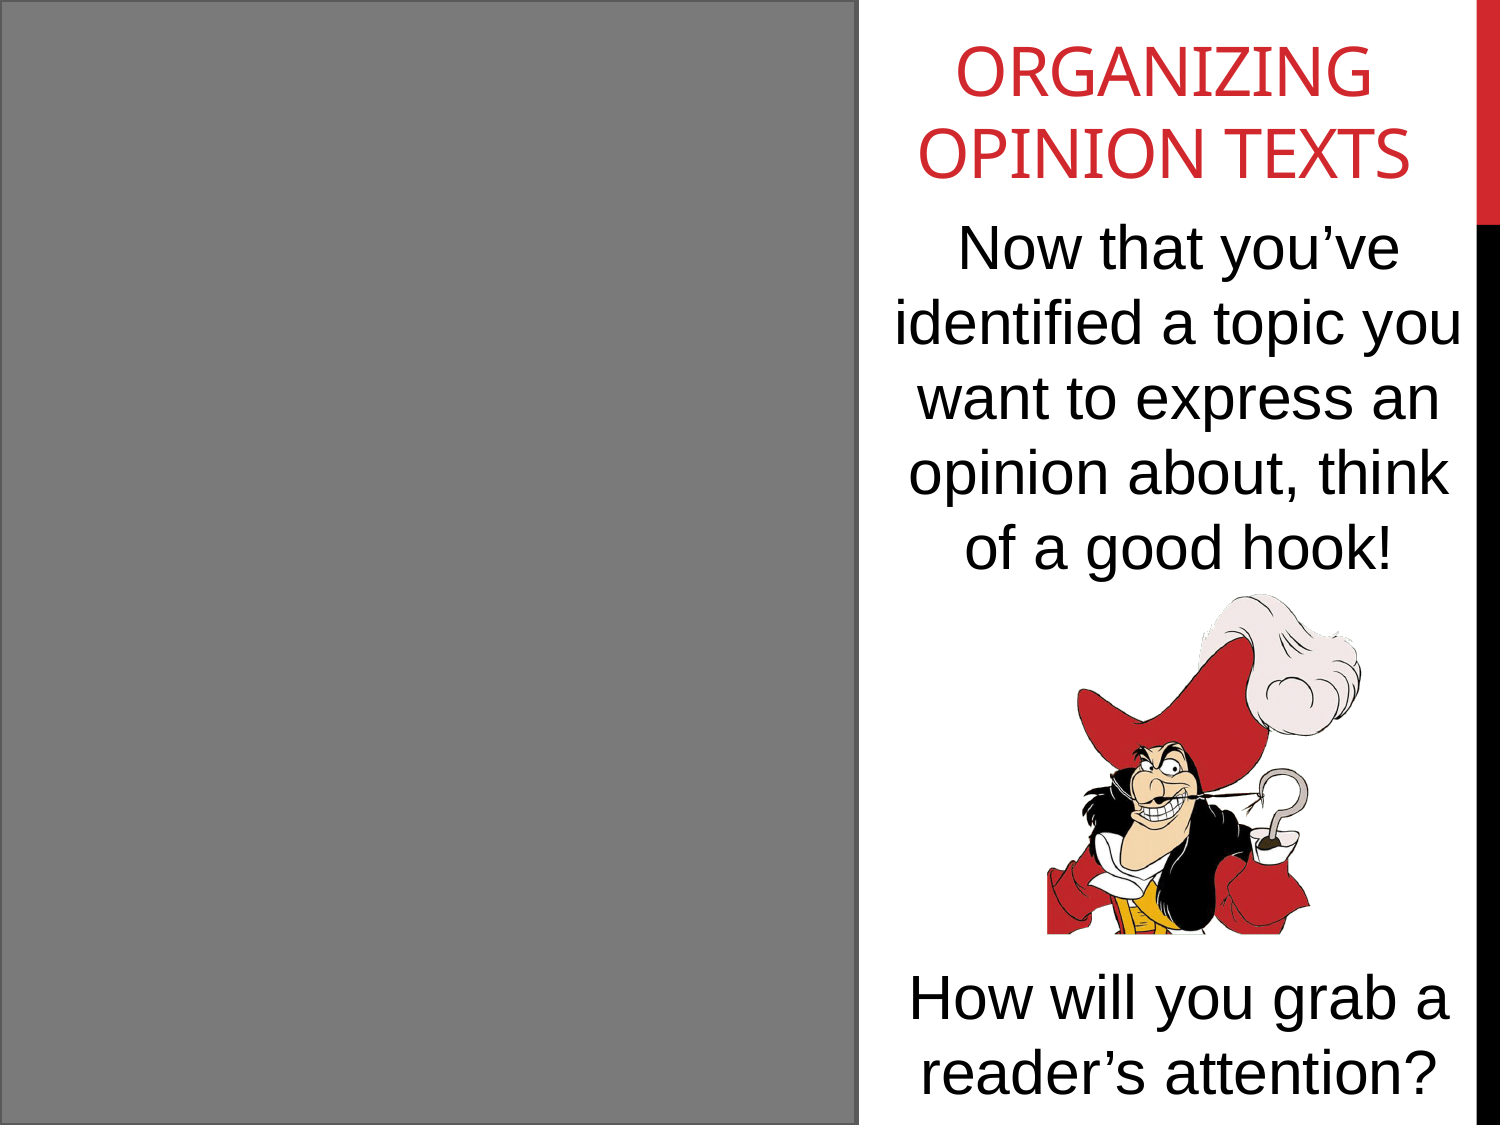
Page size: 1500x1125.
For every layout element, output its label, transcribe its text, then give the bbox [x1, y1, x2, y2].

picture [1036, 593, 1363, 935]
title Organizing Opinion texts [867, 99, 1483, 200]
picture [0, 0, 857, 1125]
text_box Now that you’ve identified a topic you want to express an opinion about, think of a good hook! How will you grab a reader’s attention? [876, 199, 1483, 1114]
